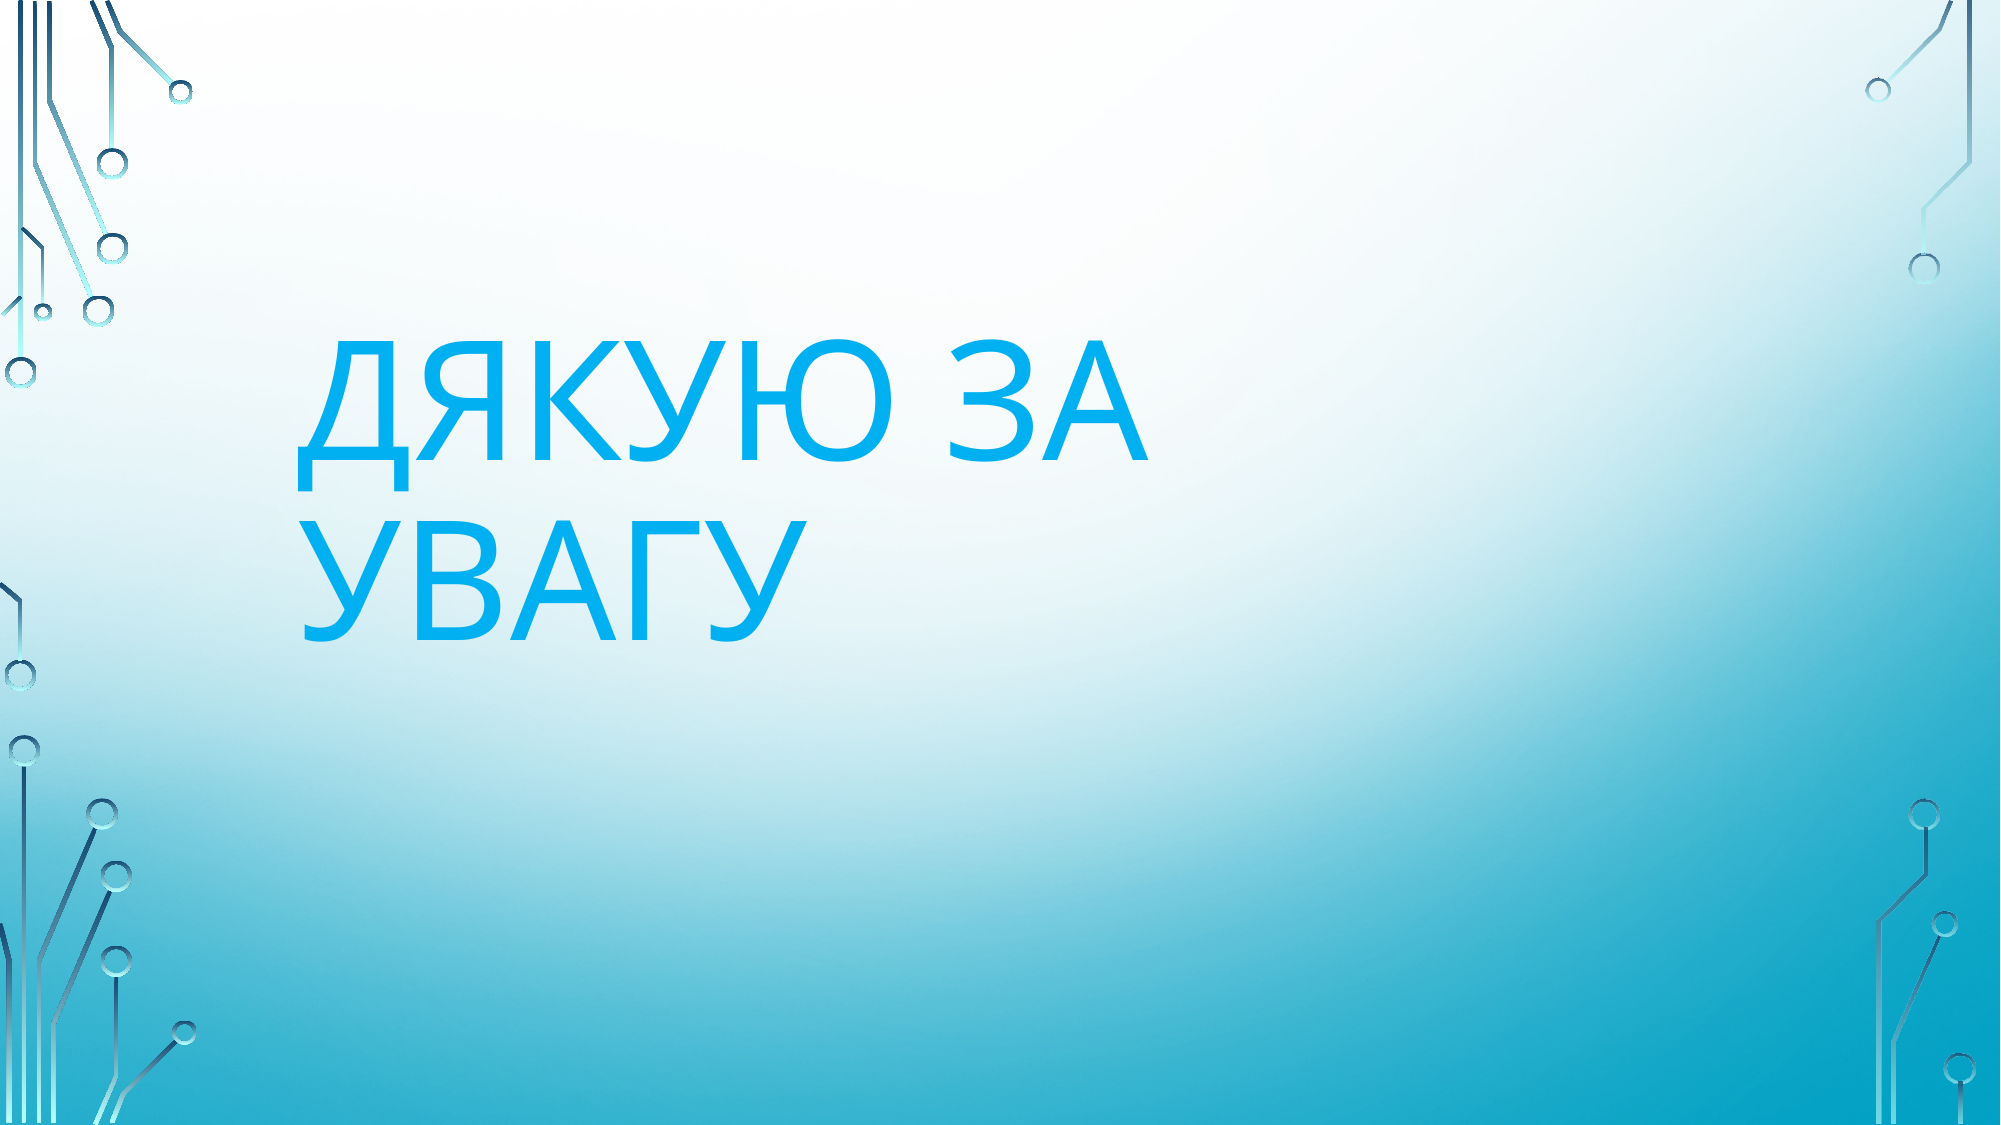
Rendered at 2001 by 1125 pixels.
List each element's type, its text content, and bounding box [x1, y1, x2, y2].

title Дякую за увагу [282, 337, 1611, 657]
